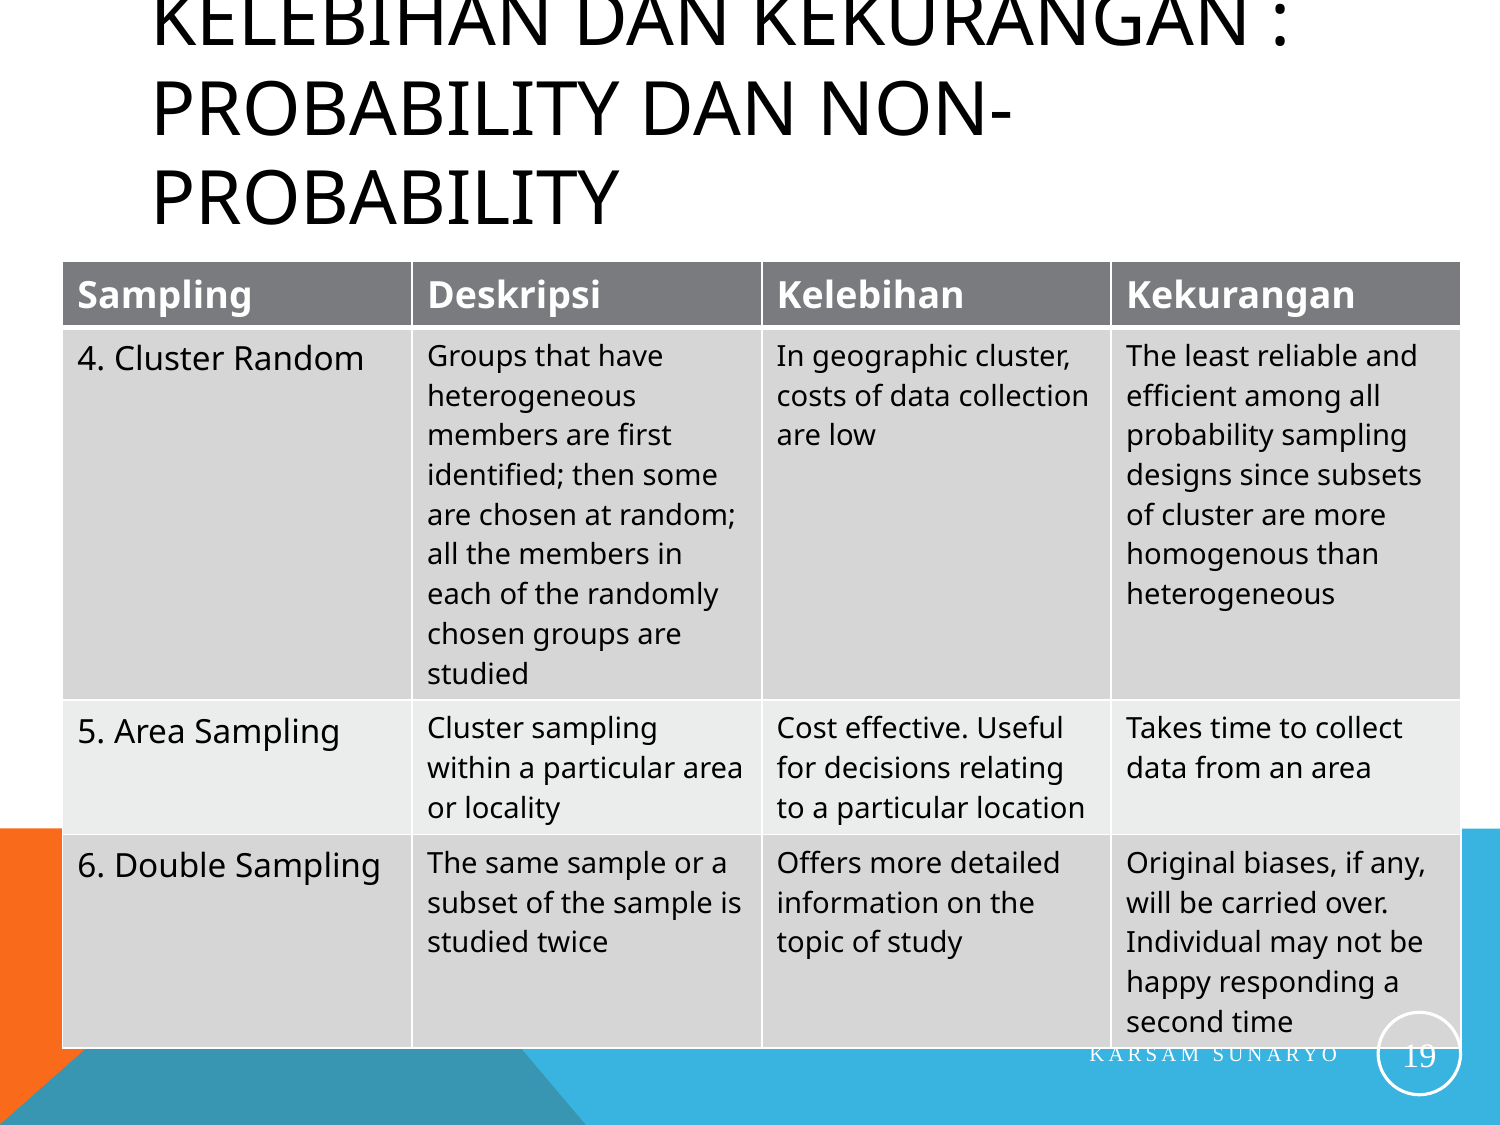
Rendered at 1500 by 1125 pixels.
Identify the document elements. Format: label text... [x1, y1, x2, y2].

slide_number 19 [1376, 1010, 1463, 1097]
table_header Kekurangan [1112, 262, 1460, 325]
table_cell 5. Area Sampling [63, 701, 411, 834]
table_cell 6. Double Sampling [63, 835, 411, 1047]
table_header Kelebihan [763, 262, 1110, 325]
table_cell Cluster sampling within a particular area or locality [413, 701, 761, 834]
table_cell The same sample or a subset of the sample is studied twice [413, 835, 761, 1047]
table_cell Cost effective. Useful for decisions relating to a particular location [763, 701, 1110, 834]
title Kelebihan dan Kekurangan : Probability dan Non-Probability [135, 60, 1369, 150]
table_header Deskripsi [413, 262, 761, 325]
table_cell Offers more detailed information on the topic of study [763, 835, 1110, 1031]
table_header Sampling [63, 262, 411, 325]
table_cell The least reliable and efficient among all probability sampling designs since subsets of cluster are more homogenous than heterogeneous [1112, 330, 1460, 699]
table_cell 4. Cluster Random [63, 330, 411, 699]
table_cell Takes time to collect data from an area [1112, 701, 1460, 834]
table_cell Original biases, if any, will be carried over. Individual may not be happy responding a second time [1112, 835, 1460, 1047]
footer Karsam Sunaryo [577, 1031, 1352, 1076]
table_cell In geographic cluster, costs of data collection are low [763, 330, 1110, 699]
table_cell Groups that have heterogeneous members are first identified; then some are chosen at random; all the members in each of the randomly chosen groups are studied [413, 330, 761, 699]
